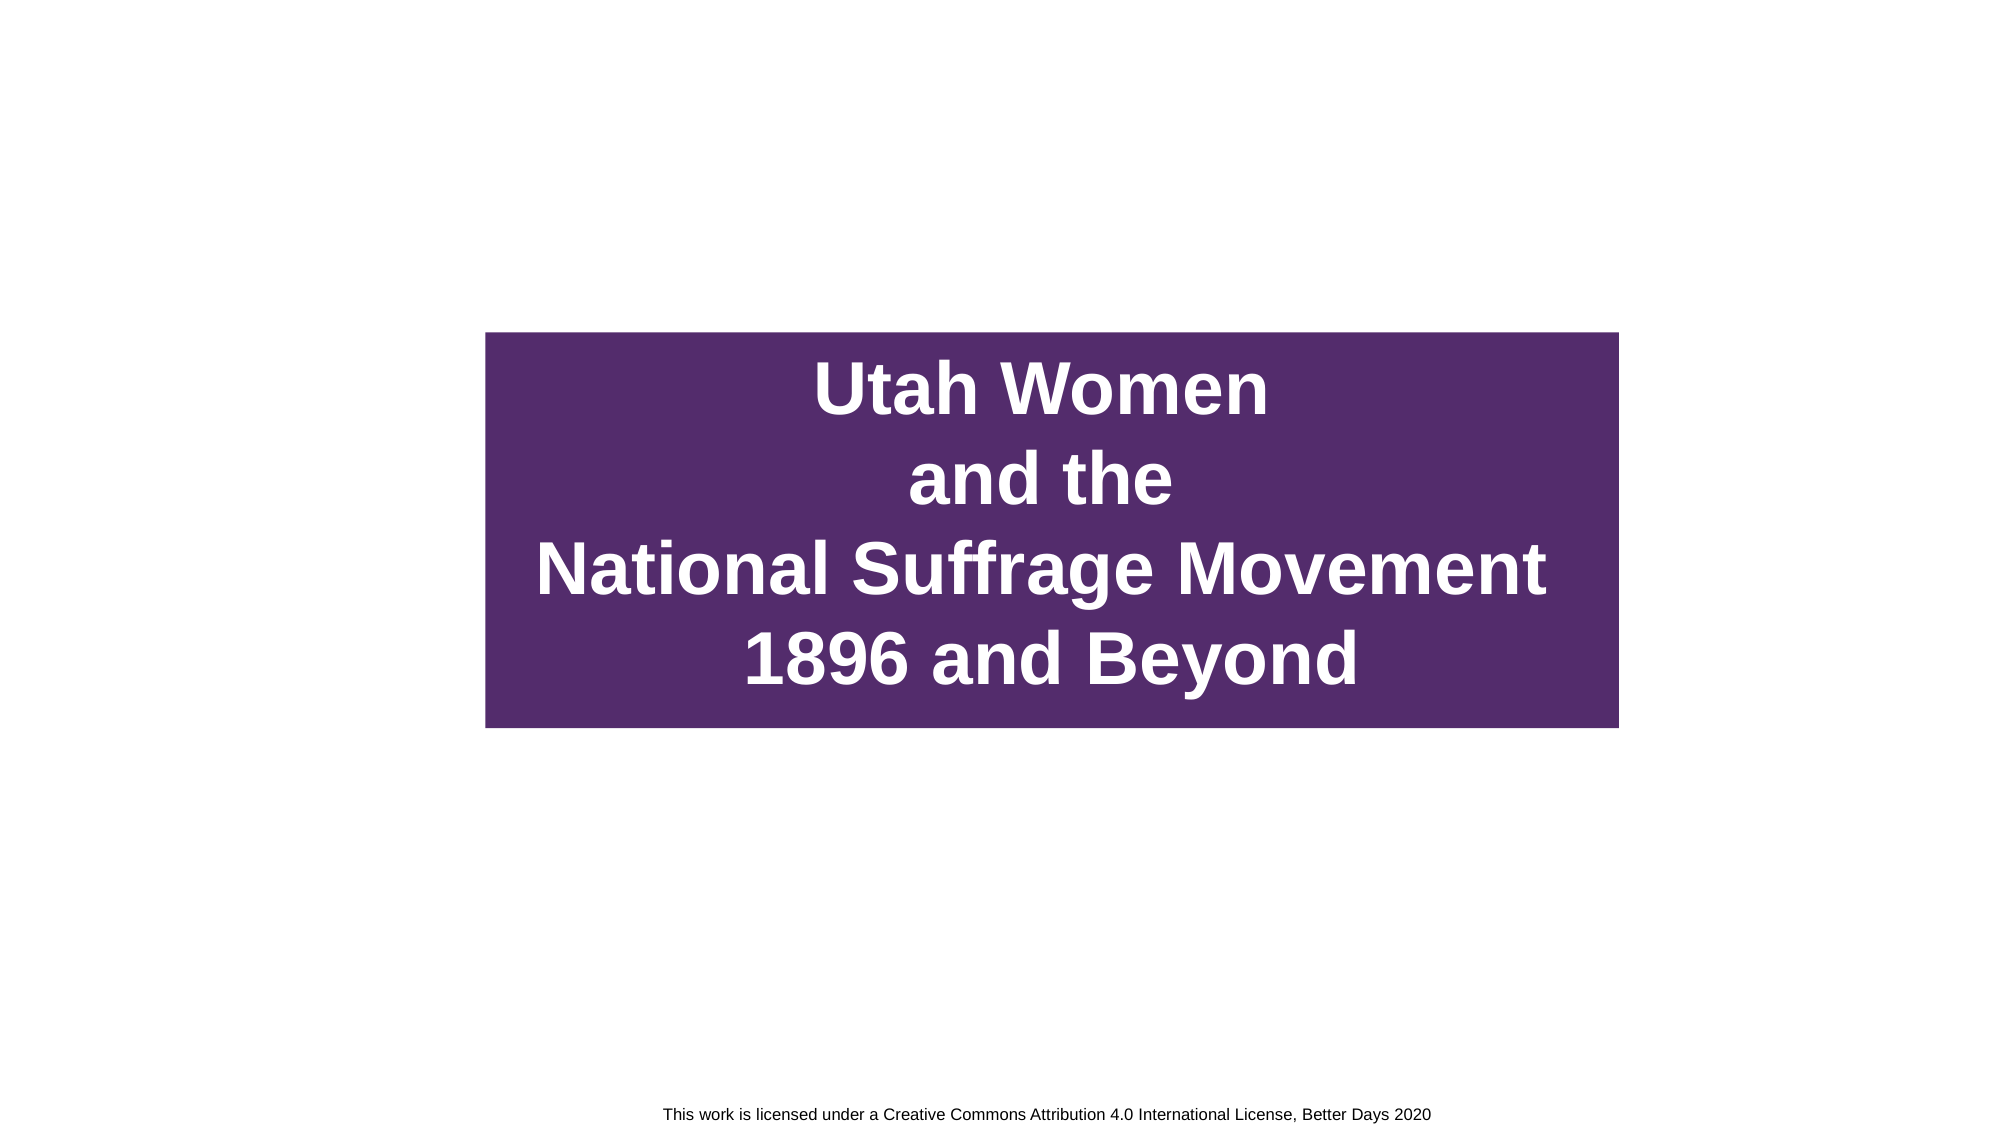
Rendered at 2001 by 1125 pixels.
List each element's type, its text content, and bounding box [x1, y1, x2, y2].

text_box Utah Women and the National Suffrage Movement 1896 and Beyond [485, 332, 1619, 729]
